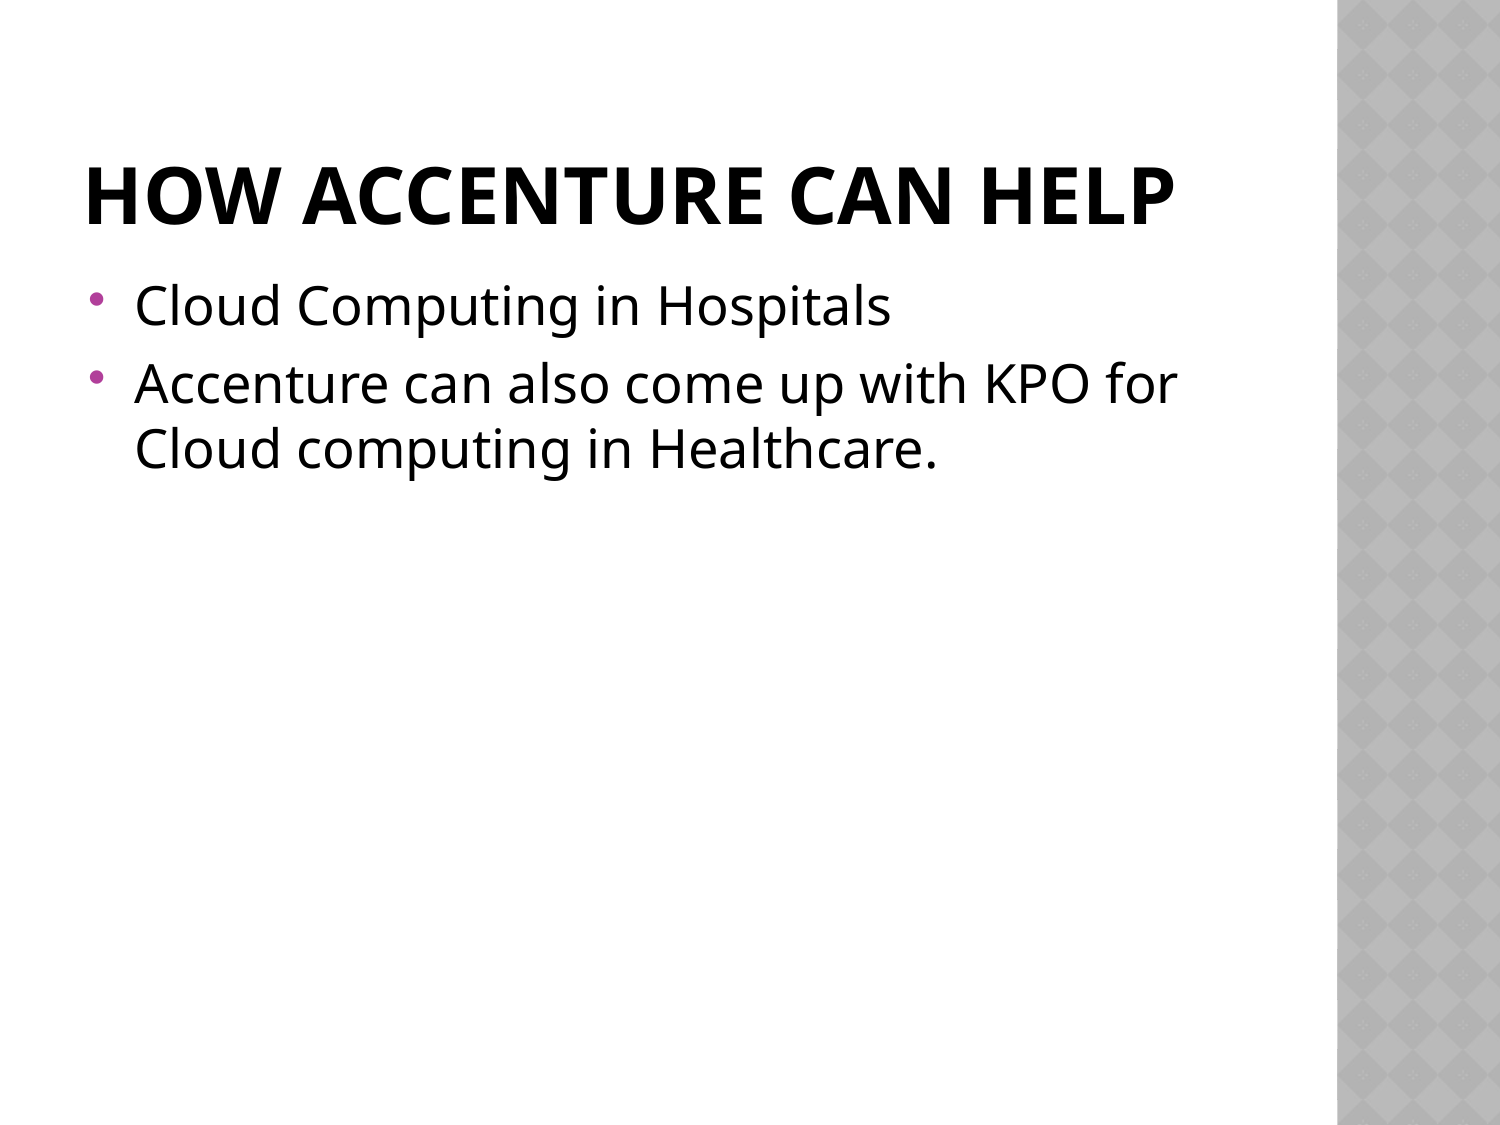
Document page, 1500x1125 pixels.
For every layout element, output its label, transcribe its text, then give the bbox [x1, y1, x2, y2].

title How Accenture can help [75, 52, 1263, 240]
list Cloud Computing in Hospitals Accenture can also come up with KPO for Cloud computing in Healthcare. [74, 263, 1263, 1060]
